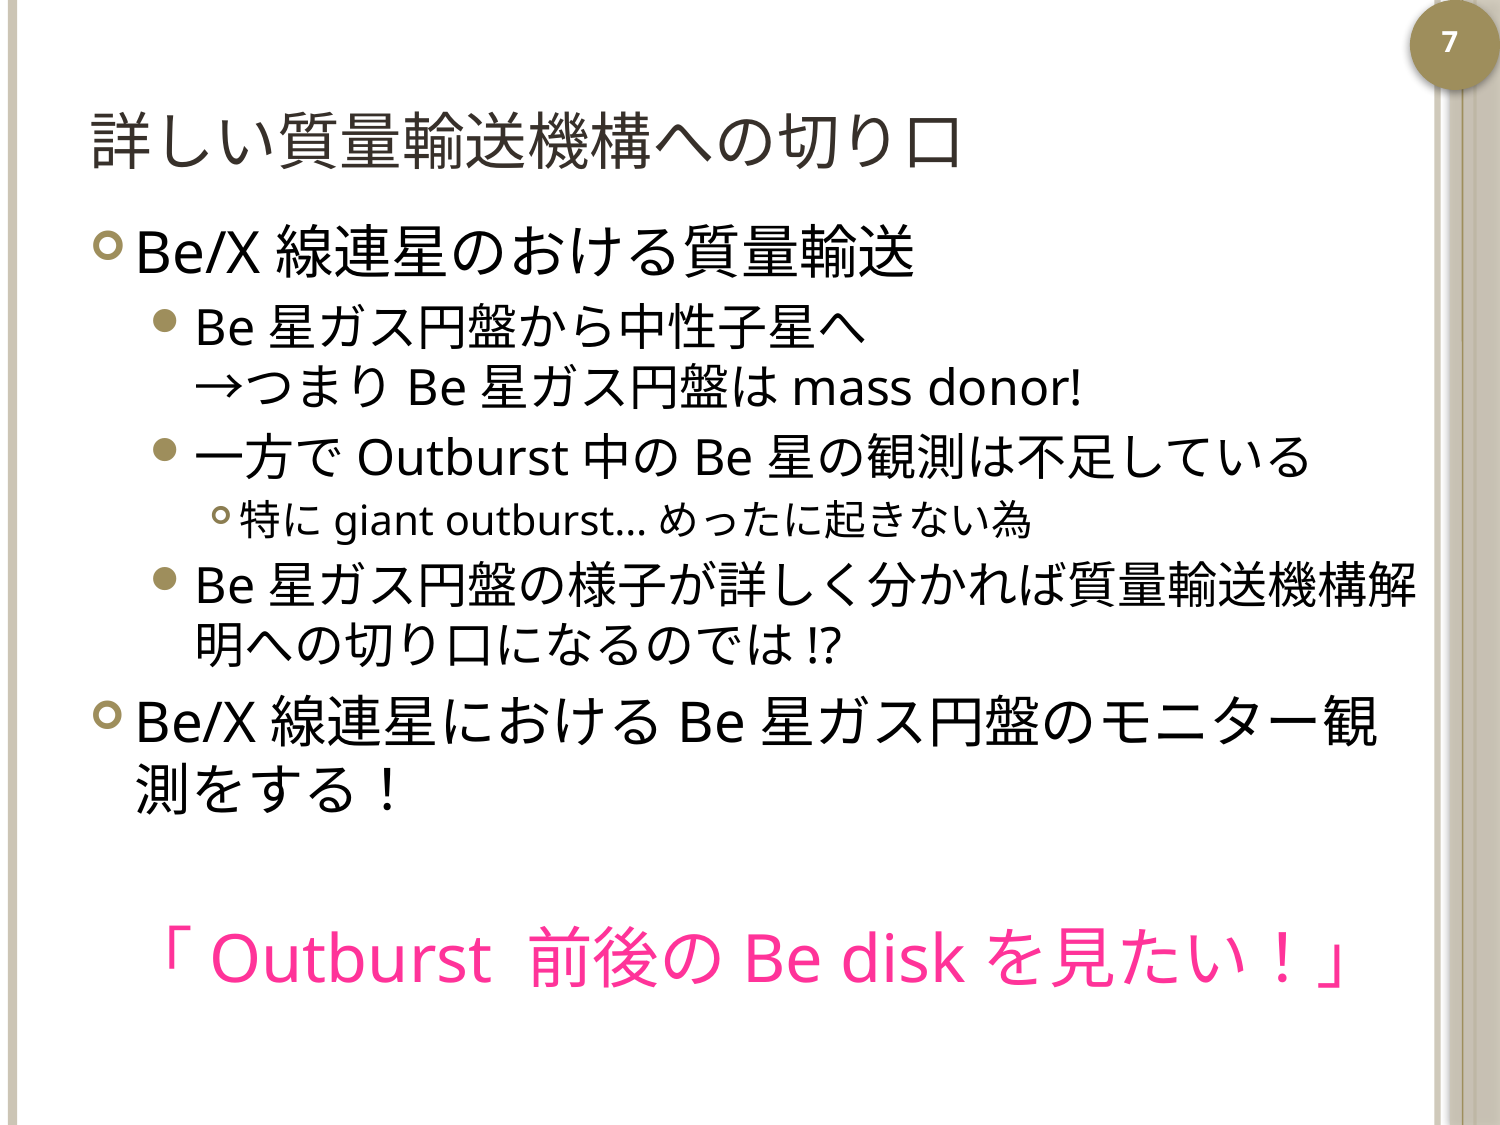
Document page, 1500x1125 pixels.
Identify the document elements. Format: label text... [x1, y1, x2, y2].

list Be/X線連星のおける質量輸送 Be星ガス円盤から中性子星へ →つまりBe星ガス円盤はmass donor! 一方でOutburst中のBe星の観測は不足している 特にgiant outburst…めったに起きない為 Be星ガス円盤の様子が詳しく分かれば質量輸送機構解明への切り口になるのでは!? Be/X線連星におけるBe星ガス円盤のモニター観測をする！ 「Outburst 前後のBe diskを見たい！」 [75, 208, 1436, 1071]
title 詳しい質量輸送機構への切り口 [75, 45, 1436, 185]
slide_number 7 [1400, 0, 1500, 86]
